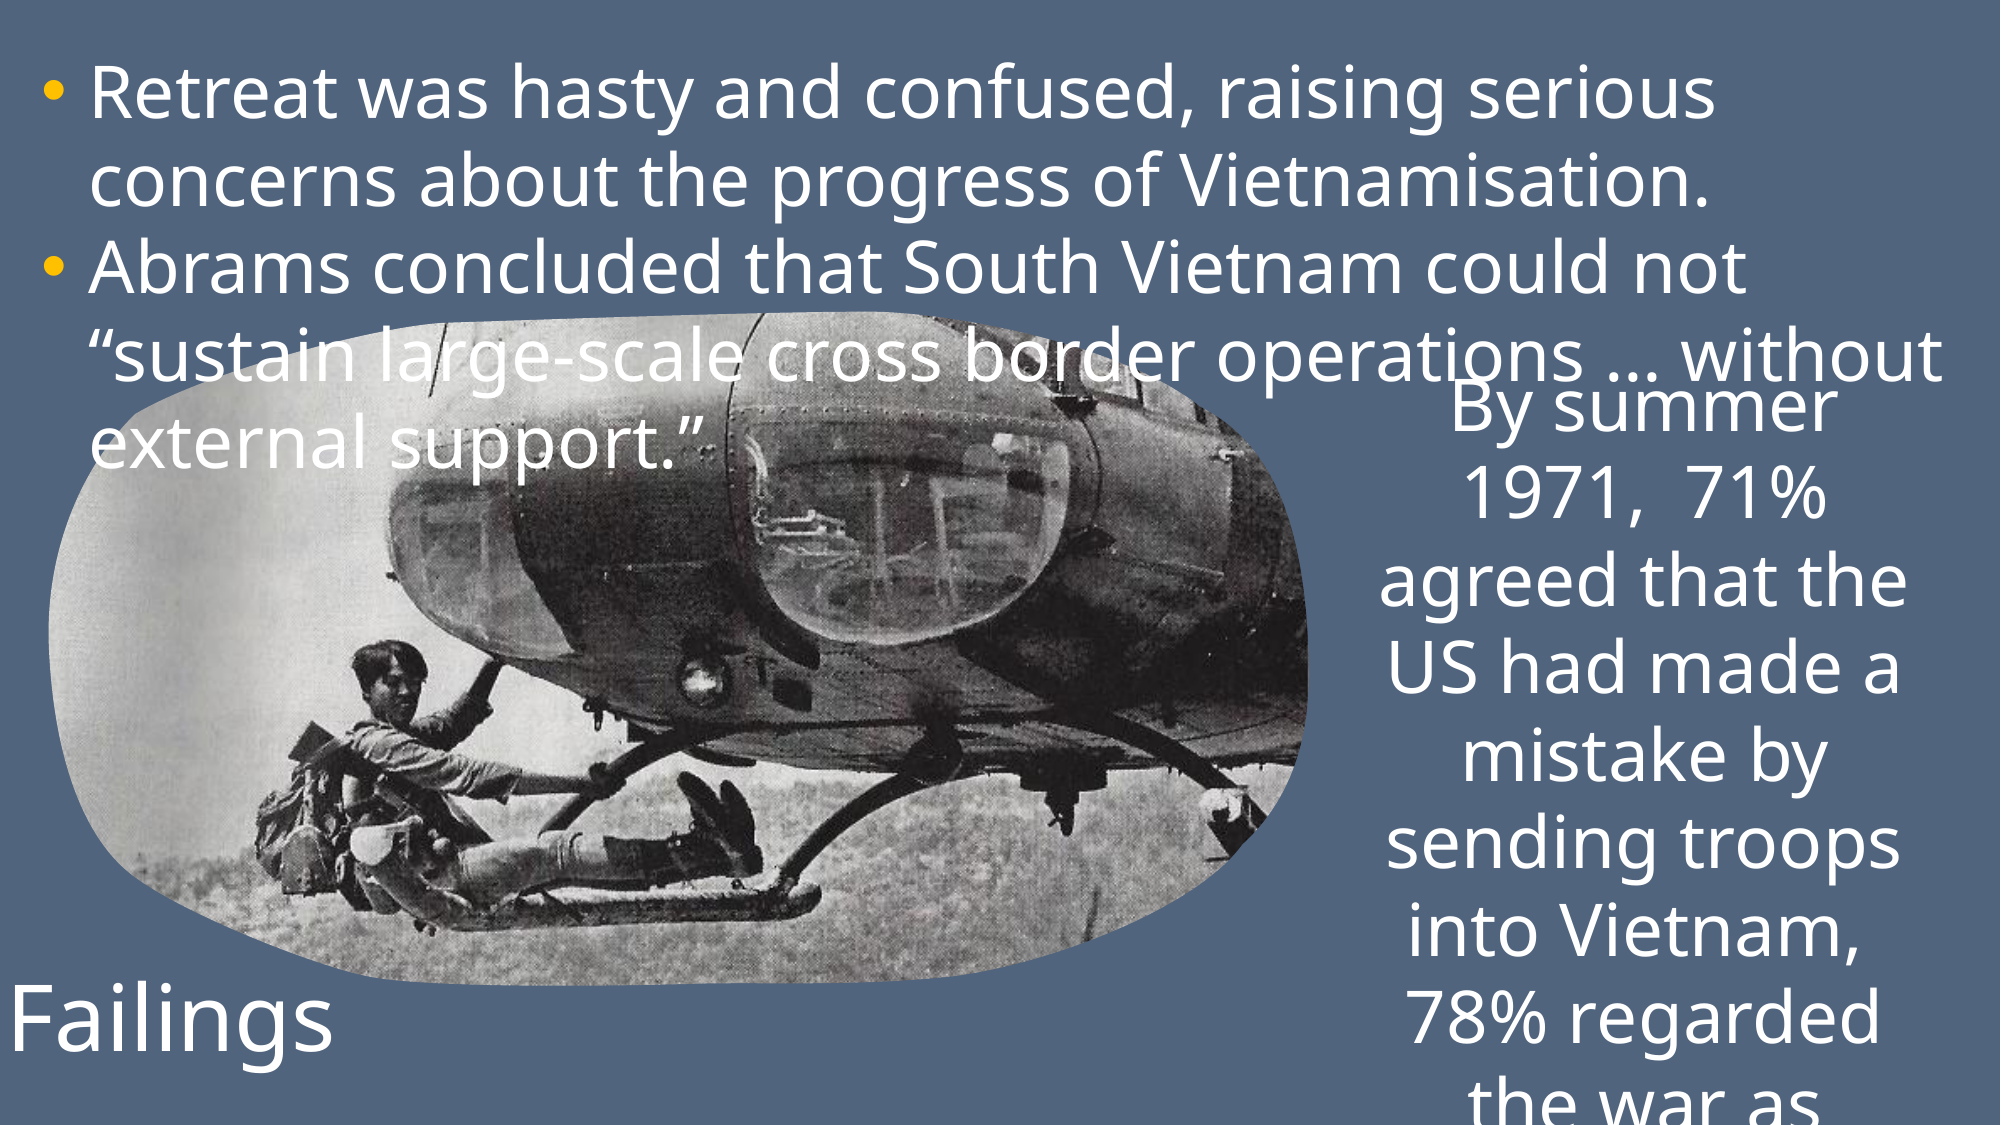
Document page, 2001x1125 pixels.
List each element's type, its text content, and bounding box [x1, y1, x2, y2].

text_box Retreat was hasty and confused, raising serious concerns about the progress of Vietnamisation. Abrams concluded that South Vietnam could not “sustain large-scale cross border operations … without external support.” [26, 38, 1966, 491]
text_box By summer 1971, 71% agreed that the US had made a mistake by sending troops into Vietnam, 78% regarded the war as immoral and Nixon’s approval rating dropped to 31%. [1337, 491, 1952, 1125]
picture [48, 311, 1310, 986]
title Failings [0, 959, 344, 1125]
